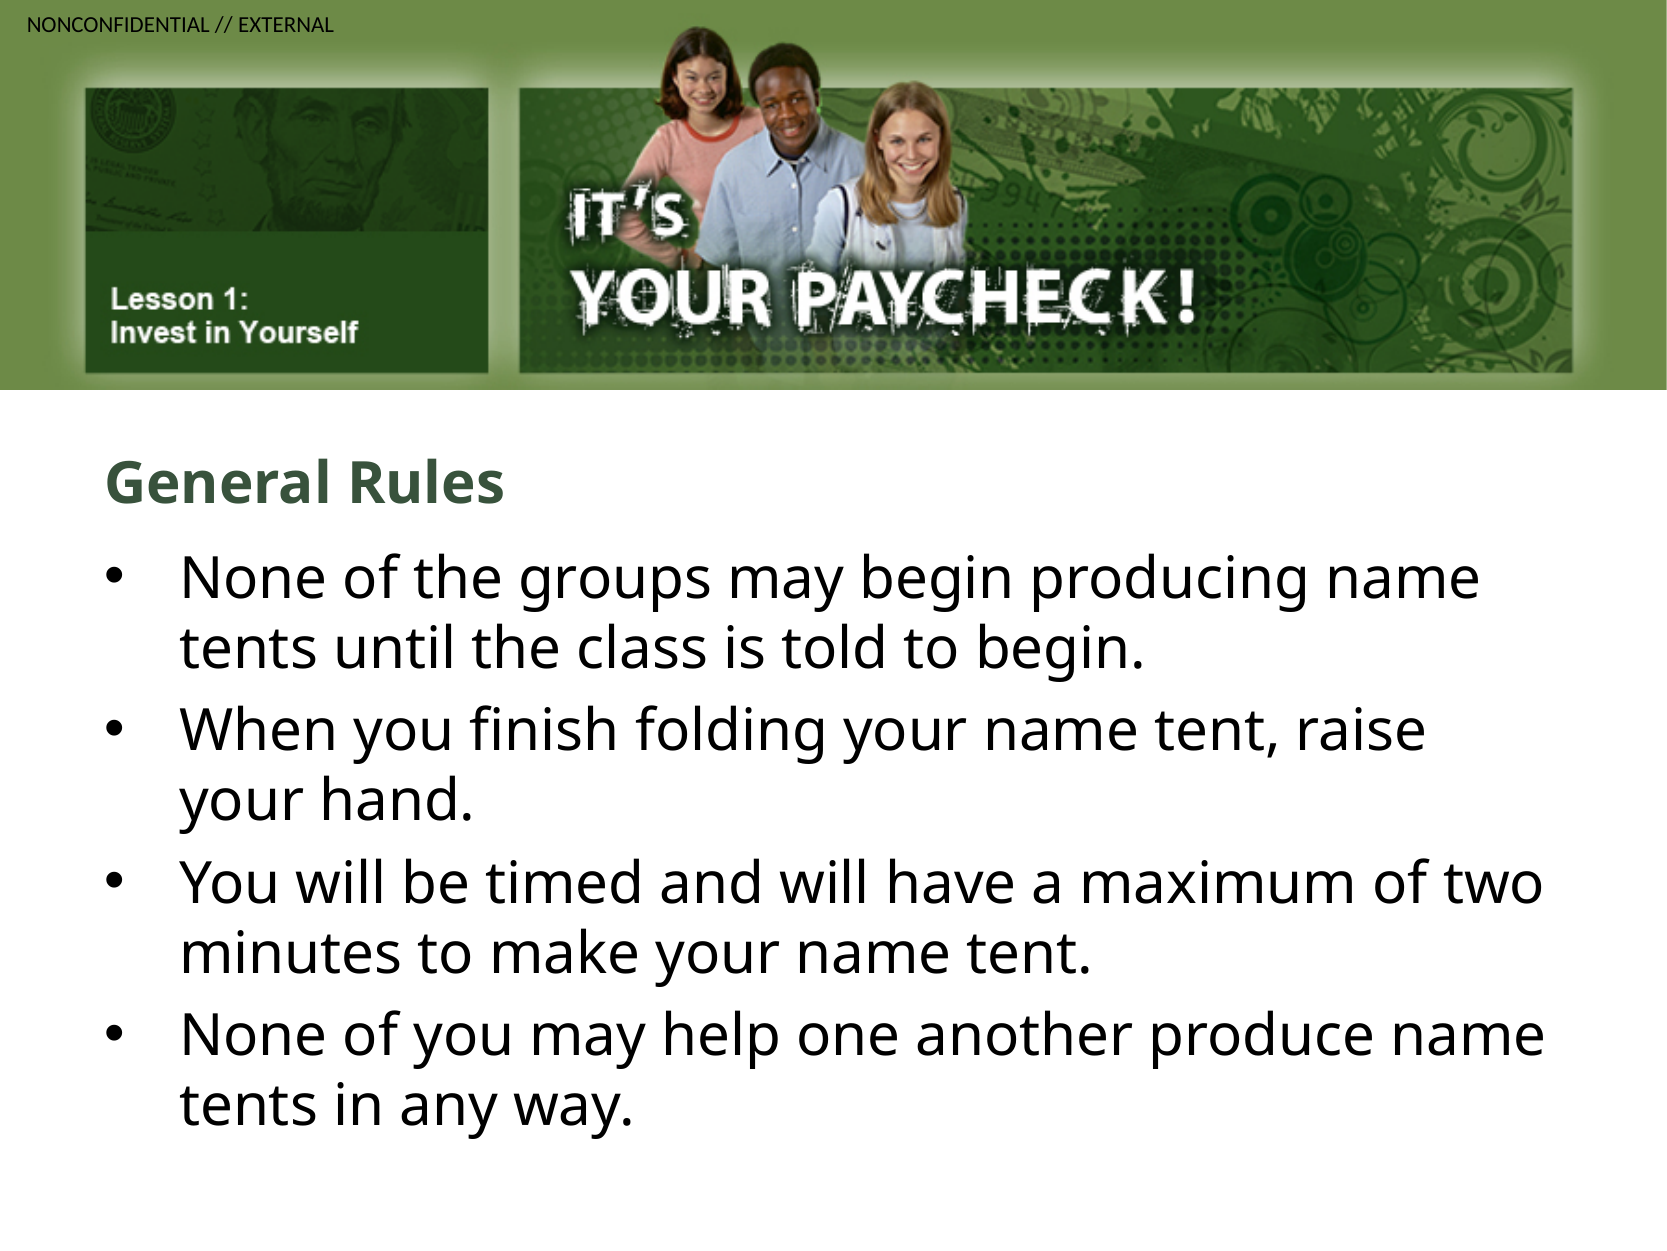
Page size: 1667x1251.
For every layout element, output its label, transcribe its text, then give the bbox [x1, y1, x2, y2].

picture [0, 0, 1667, 390]
text_box General Rules None of the groups may begin producing name tents until the class is told to begin. When you finish folding your name tent, raise your hand. You will be timed and will have a maximum of two minutes to make your name tent. None of you may help one another produce name tents in any way. [89, 437, 1575, 1145]
